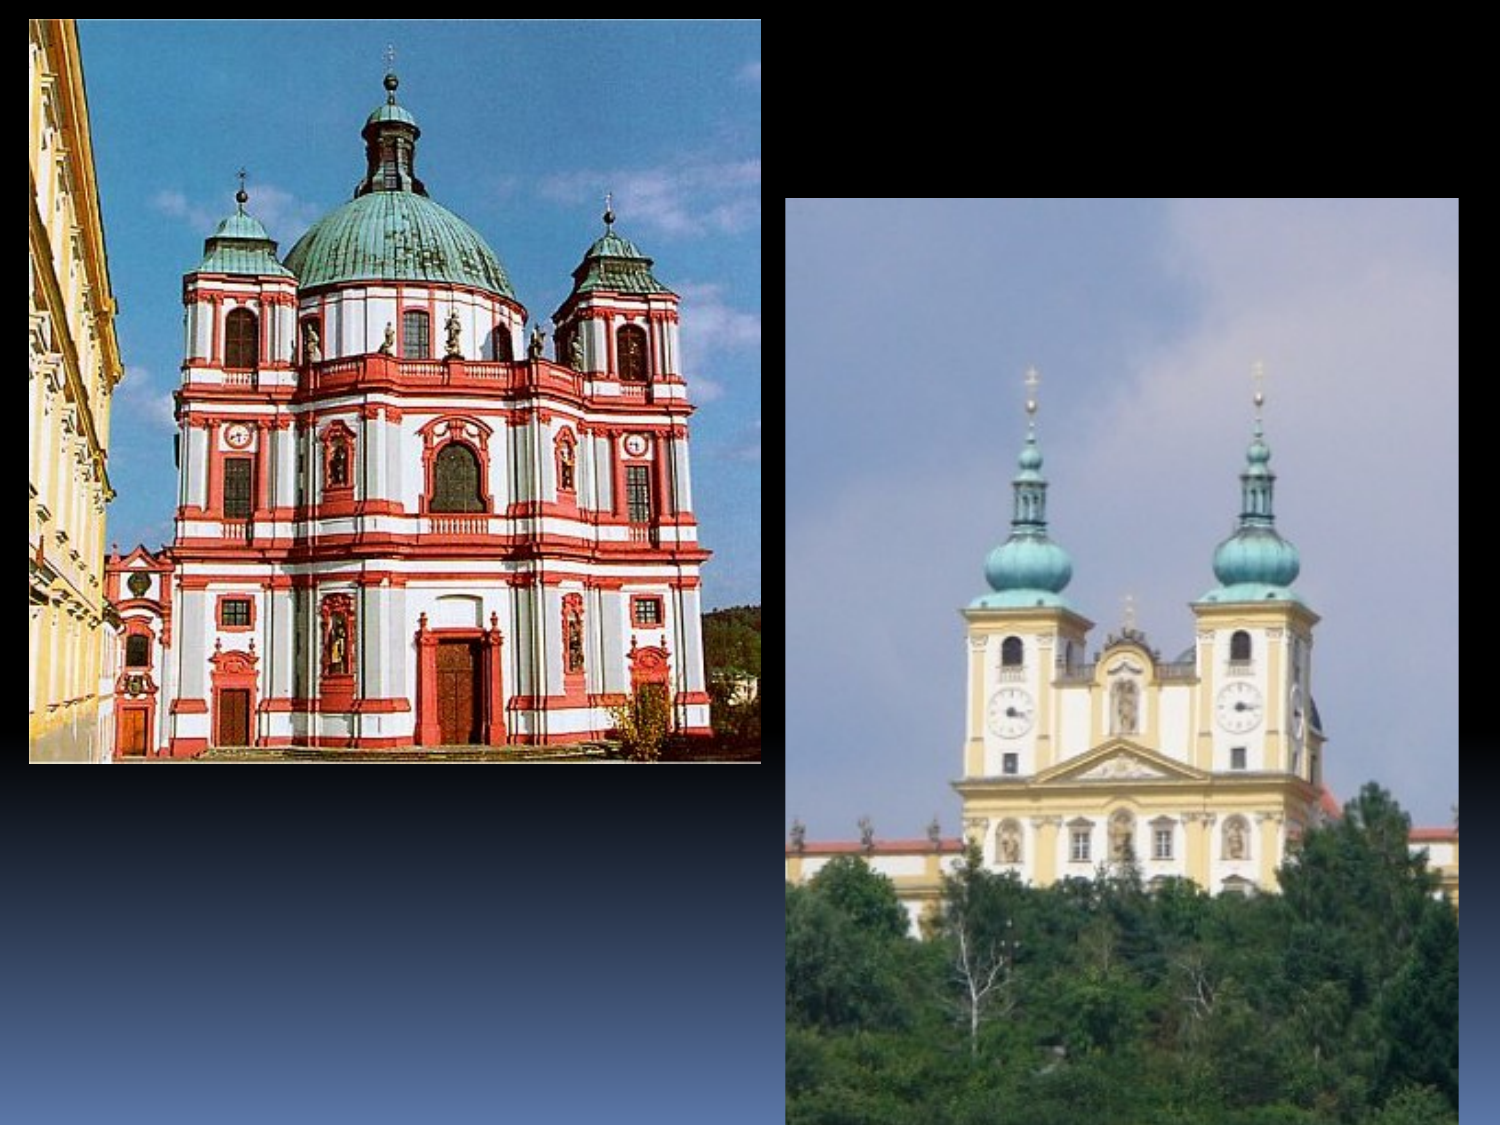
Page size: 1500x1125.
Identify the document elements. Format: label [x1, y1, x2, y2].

picture [28, 18, 762, 764]
picture [784, 198, 1460, 1125]
